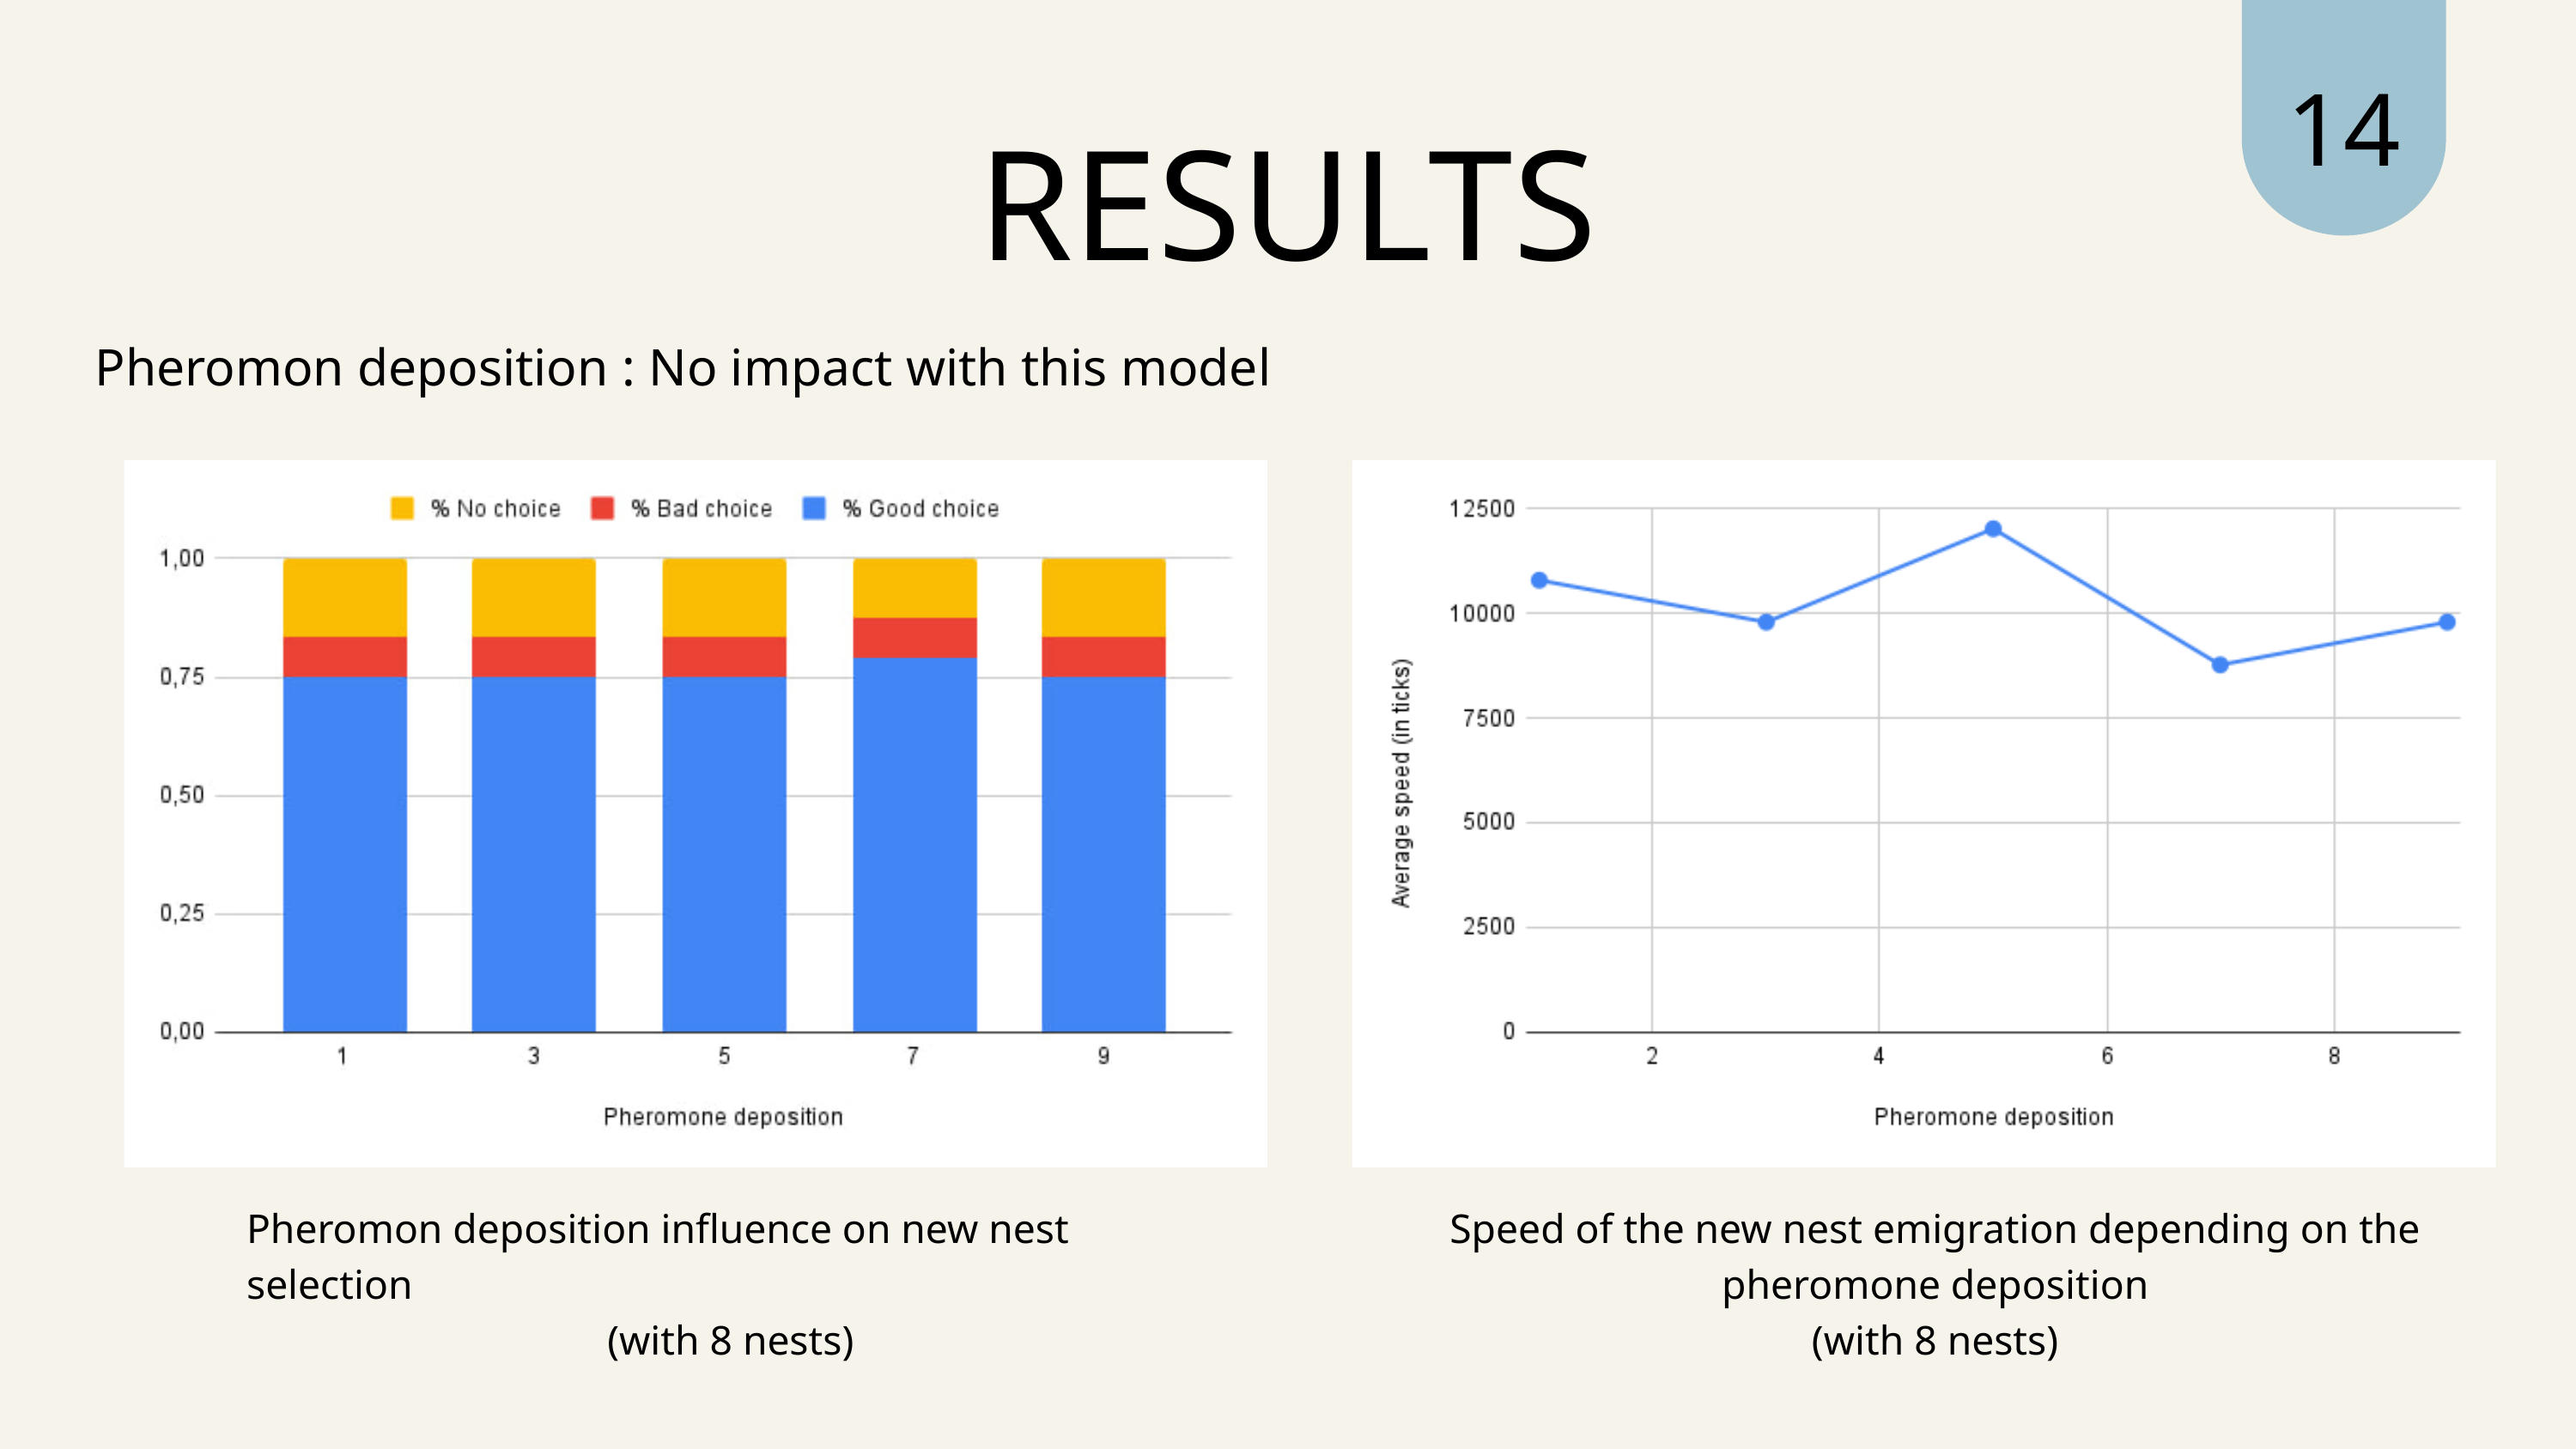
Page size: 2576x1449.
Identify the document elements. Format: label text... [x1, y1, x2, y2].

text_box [2233, 0, 2455, 236]
text_box Pheromon deposition influence on new nest selection (with 8 nests) [246, 1195, 1216, 1363]
text_box [1352, 460, 2496, 1167]
text_box ﻿RESULTS [173, 78, 2403, 291]
text_box Pheromon deposition : No impact with this model [94, 325, 1315, 397]
text_box [124, 460, 1267, 1167]
text_box Speed of the new nest emigration depending on the pheromone deposition (with 8 nests) [1439, 1195, 2432, 1363]
